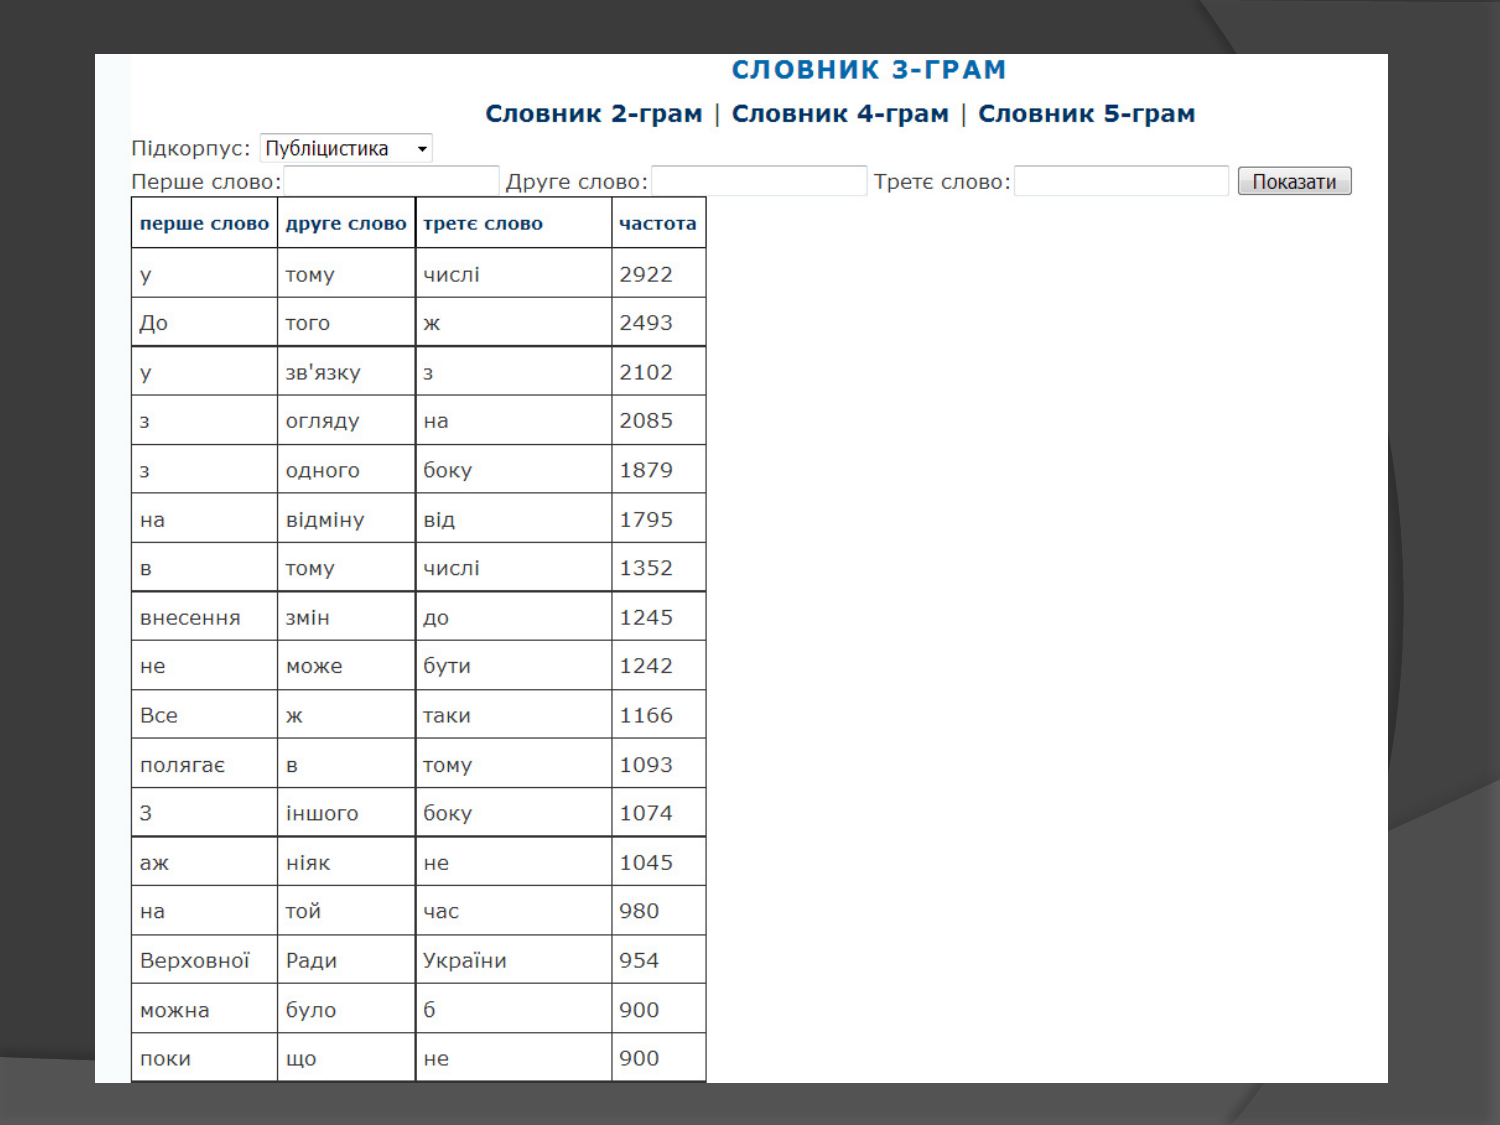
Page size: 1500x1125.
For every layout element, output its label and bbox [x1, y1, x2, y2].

list [95, 54, 1389, 1084]
